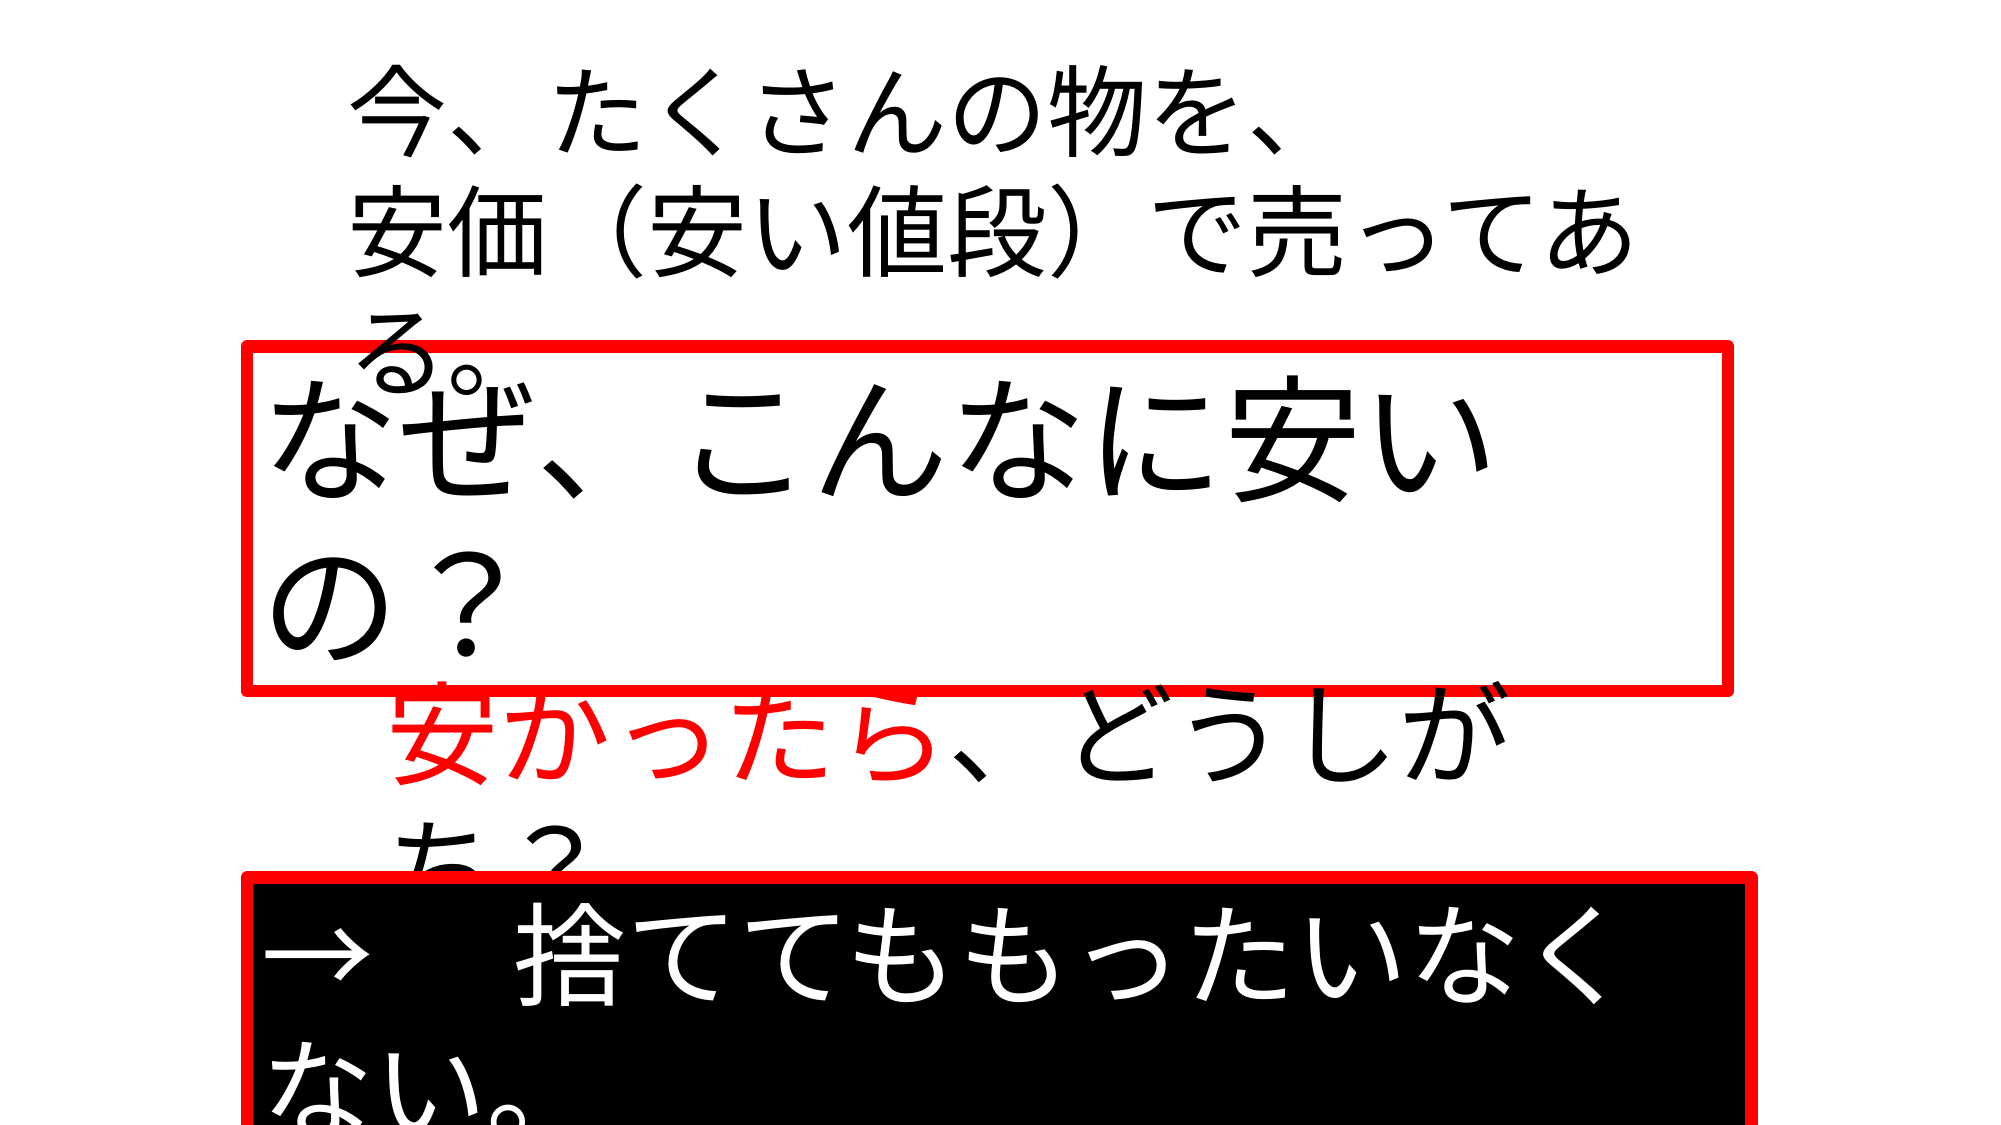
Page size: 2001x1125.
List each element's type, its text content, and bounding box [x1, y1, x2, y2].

text_box → 捨ててももったいなくない。 [247, 877, 1752, 1125]
text_box 安かったら、どうしがち？ [371, 656, 1680, 877]
text_box 今、たくさんの物を、 安価（安い値段）で売ってある。 [332, 42, 1689, 417]
text_box なぜ、こんなに安いの？ [247, 346, 1729, 691]
